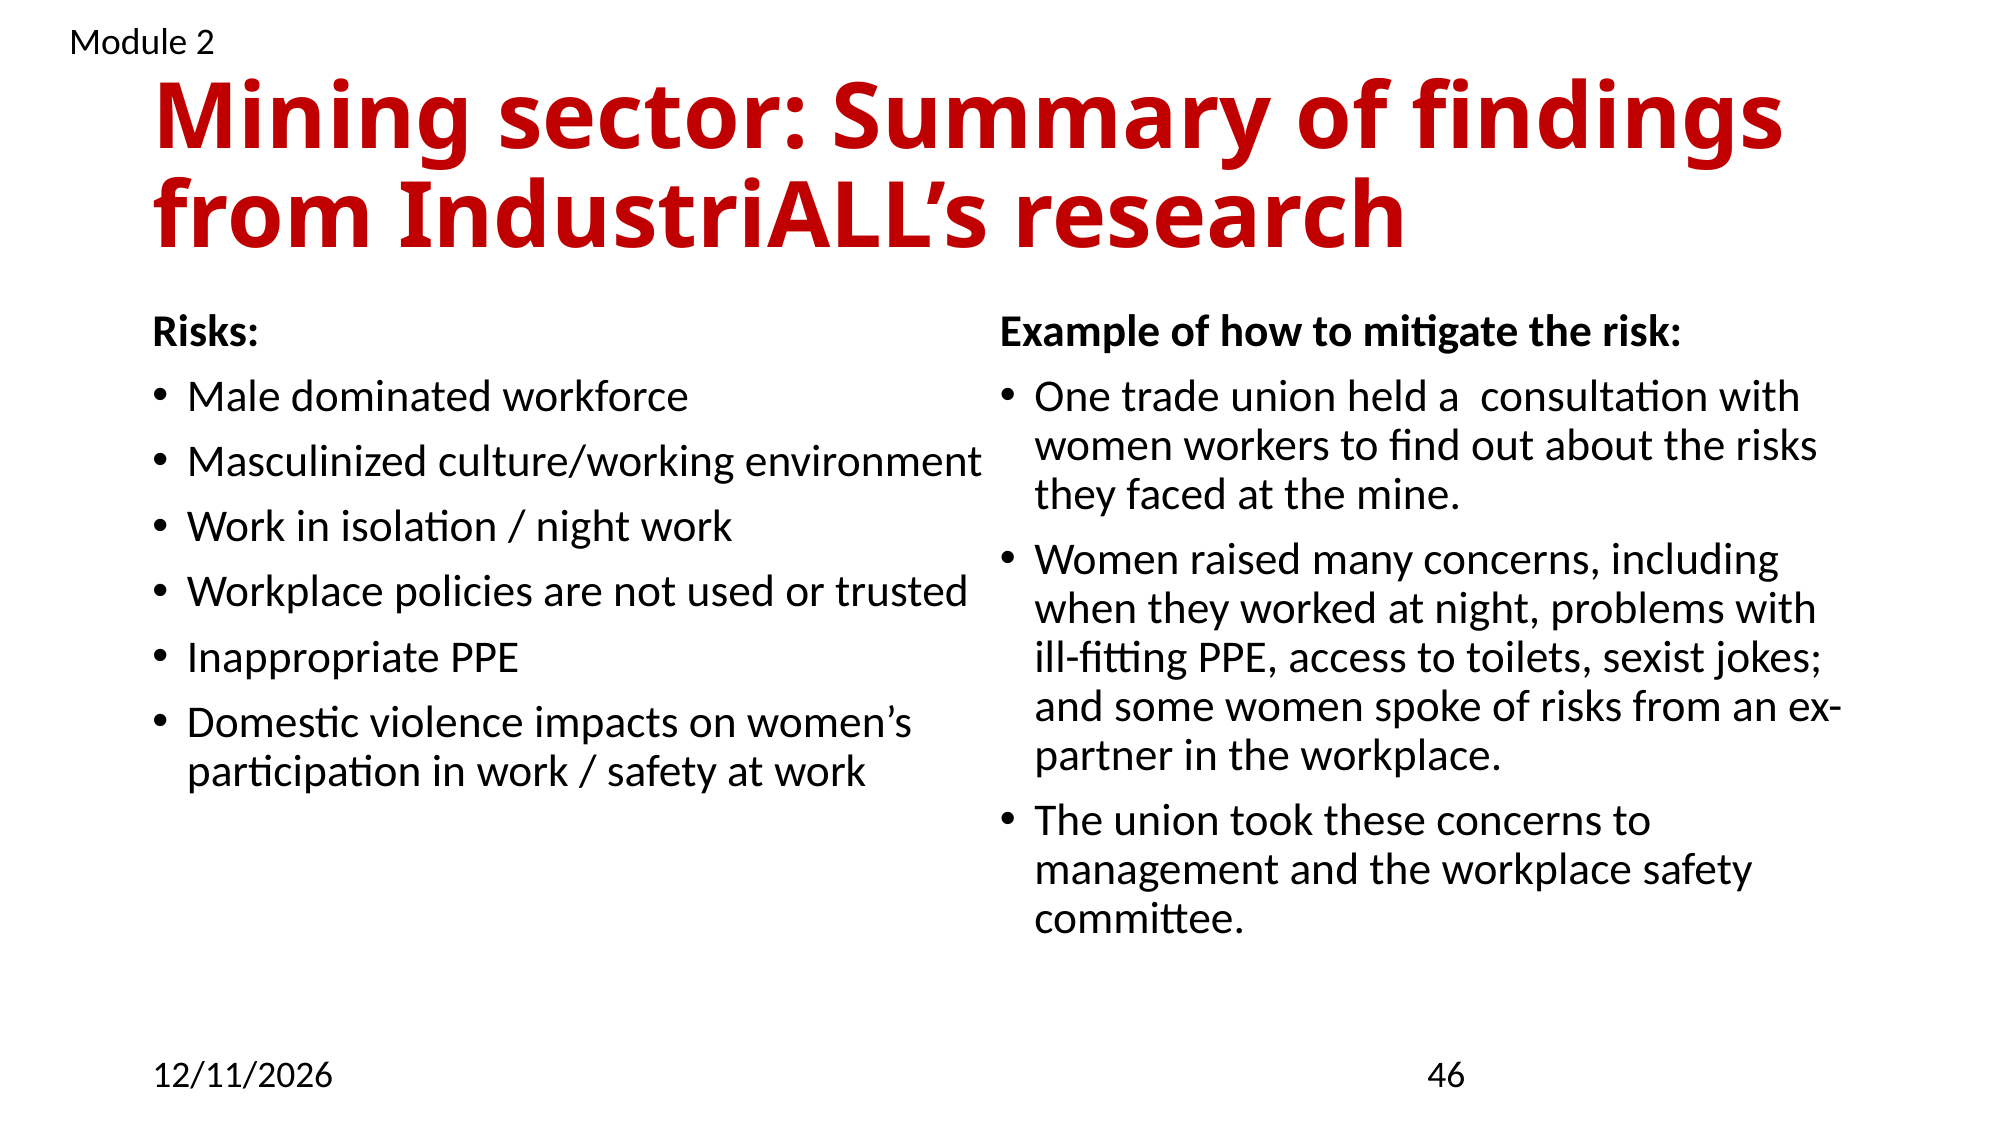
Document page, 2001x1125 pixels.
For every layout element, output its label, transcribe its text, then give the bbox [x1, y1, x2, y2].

text_box Module 2 [54, 9, 231, 70]
list Risks: Male dominated workforce Masculinized culture/working environment Work in isolation / night work Workplace policies are not used or trusted Inappropriate PPE Domestic violence impacts on women’s participation in work / safety at work Example of how to mitigate the risk: One trade union held a consultation with women workers to find out about the risks they faced at the mine. Women raised many concerns, including when they worked at night, problems with ill-fitting PPE, access to toilets, sexist jokes; and some women spoke of risks from an ex-partner in the workplace. The union took these concerns to management and the workplace safety committee. [137, 299, 1863, 1014]
slide_number 46 [1412, 1042, 1863, 1103]
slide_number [137, 1042, 588, 1103]
title Mining sector: Summary of findings from IndustriALL’s research [137, 59, 1863, 278]
